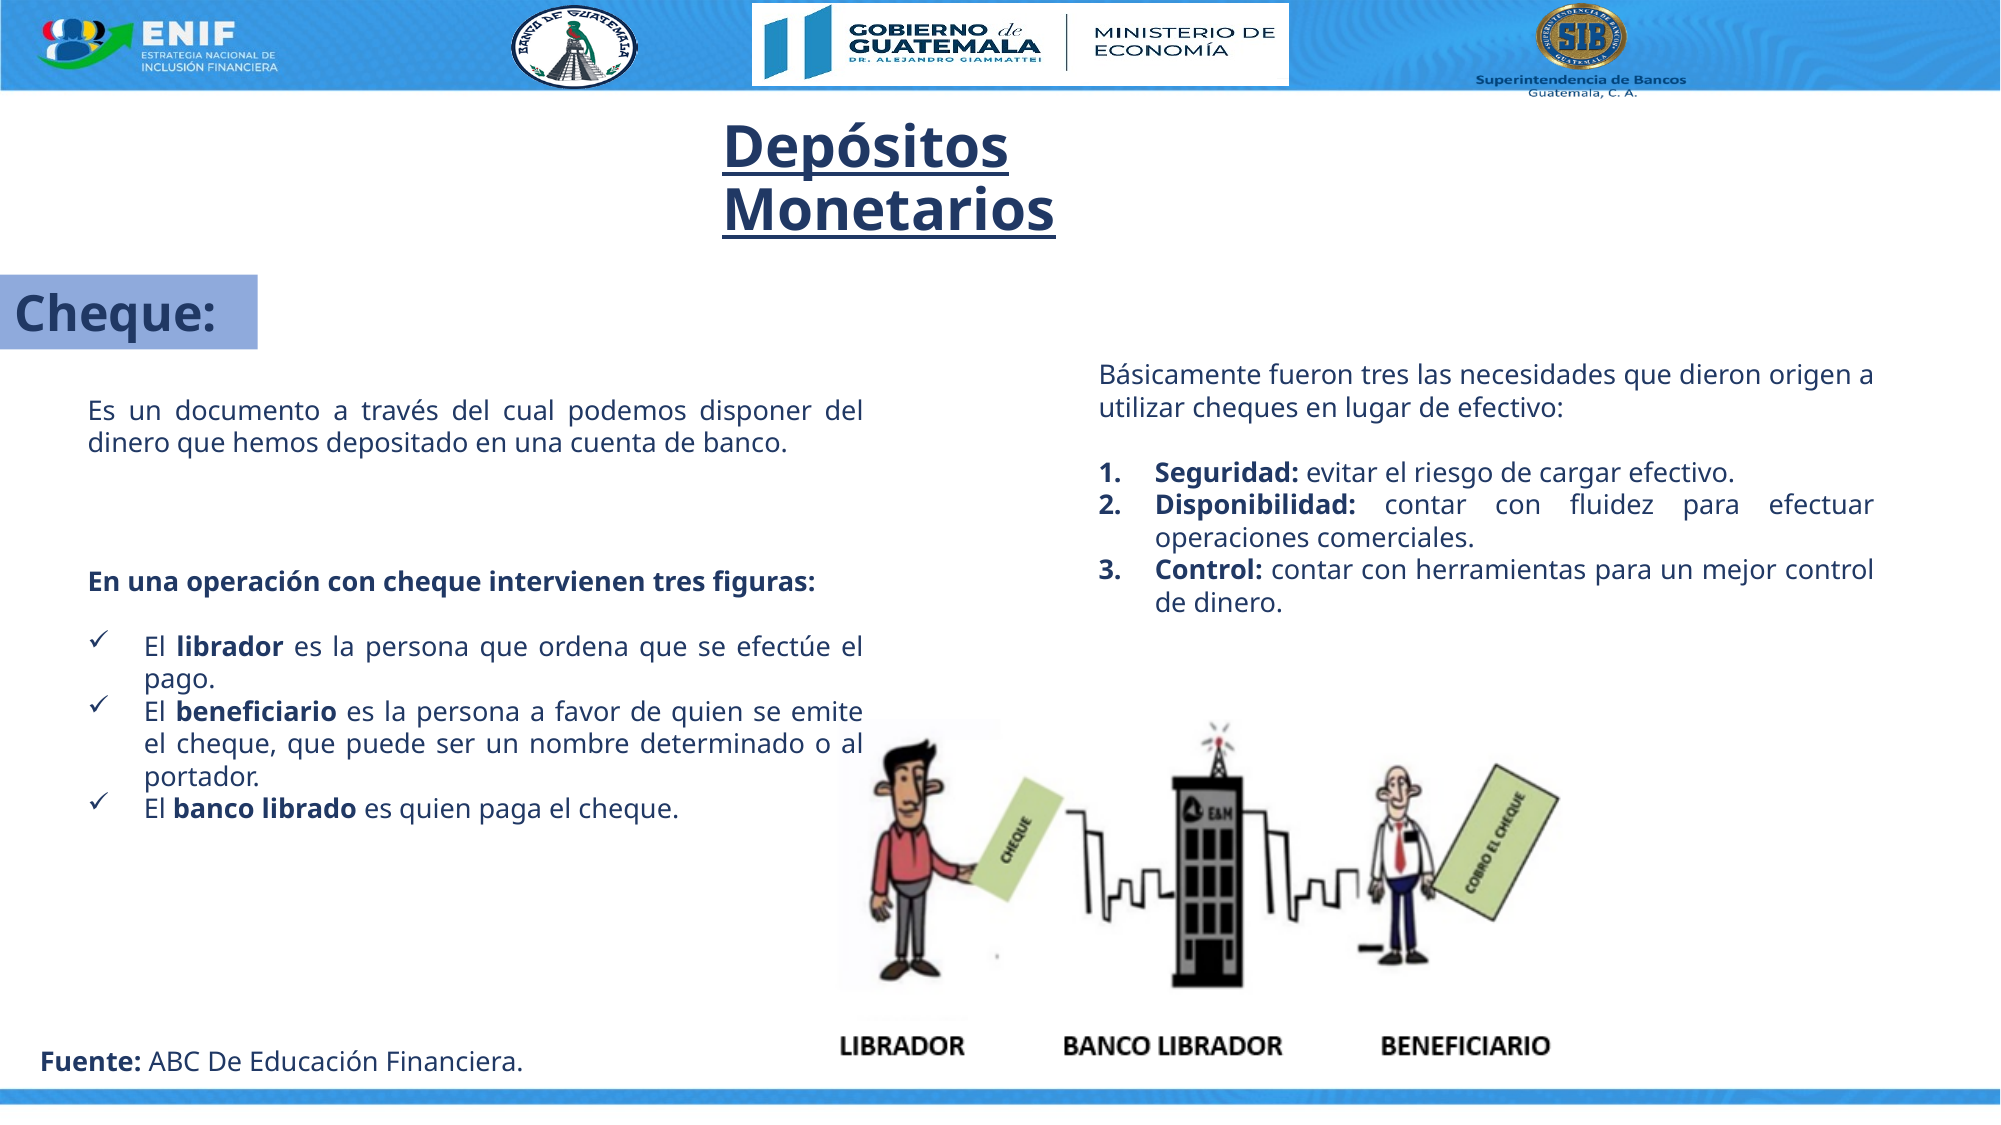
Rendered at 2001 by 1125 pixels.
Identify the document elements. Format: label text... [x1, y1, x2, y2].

text_box Es un documento a través del cual podemos disponer del dinero que hemos depositado en una cuenta de banco. [72, 385, 879, 466]
text_box Cheque: [0, 274, 258, 350]
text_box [511, 0, 1707, 109]
text_box En una operación con cheque intervienen tres figuras: El librador es la persona que ordena que se efectúe el pago. El beneficiario es la persona a favor de quien se emite el cheque, que puede ser un nombre determinado o al portador. El banco librado es quien paga el cheque. [72, 524, 879, 897]
text_box Fuente: ABC De Educación Financiera. [25, 1036, 776, 1084]
picture [0, 0, 2001, 1125]
title Depósitos Monetarios [707, 111, 1343, 249]
text_box Básicamente fueron tres las necesidades que dieron origen a utilizar cheques en lugar de efectivo: Seguridad: evitar el riesgo de cargar efectivo. Disponibilidad: contar con fluidez para efectuar operaciones comerciales. Control: contar con herramientas para un mejor control de dinero. [1083, 350, 1889, 658]
